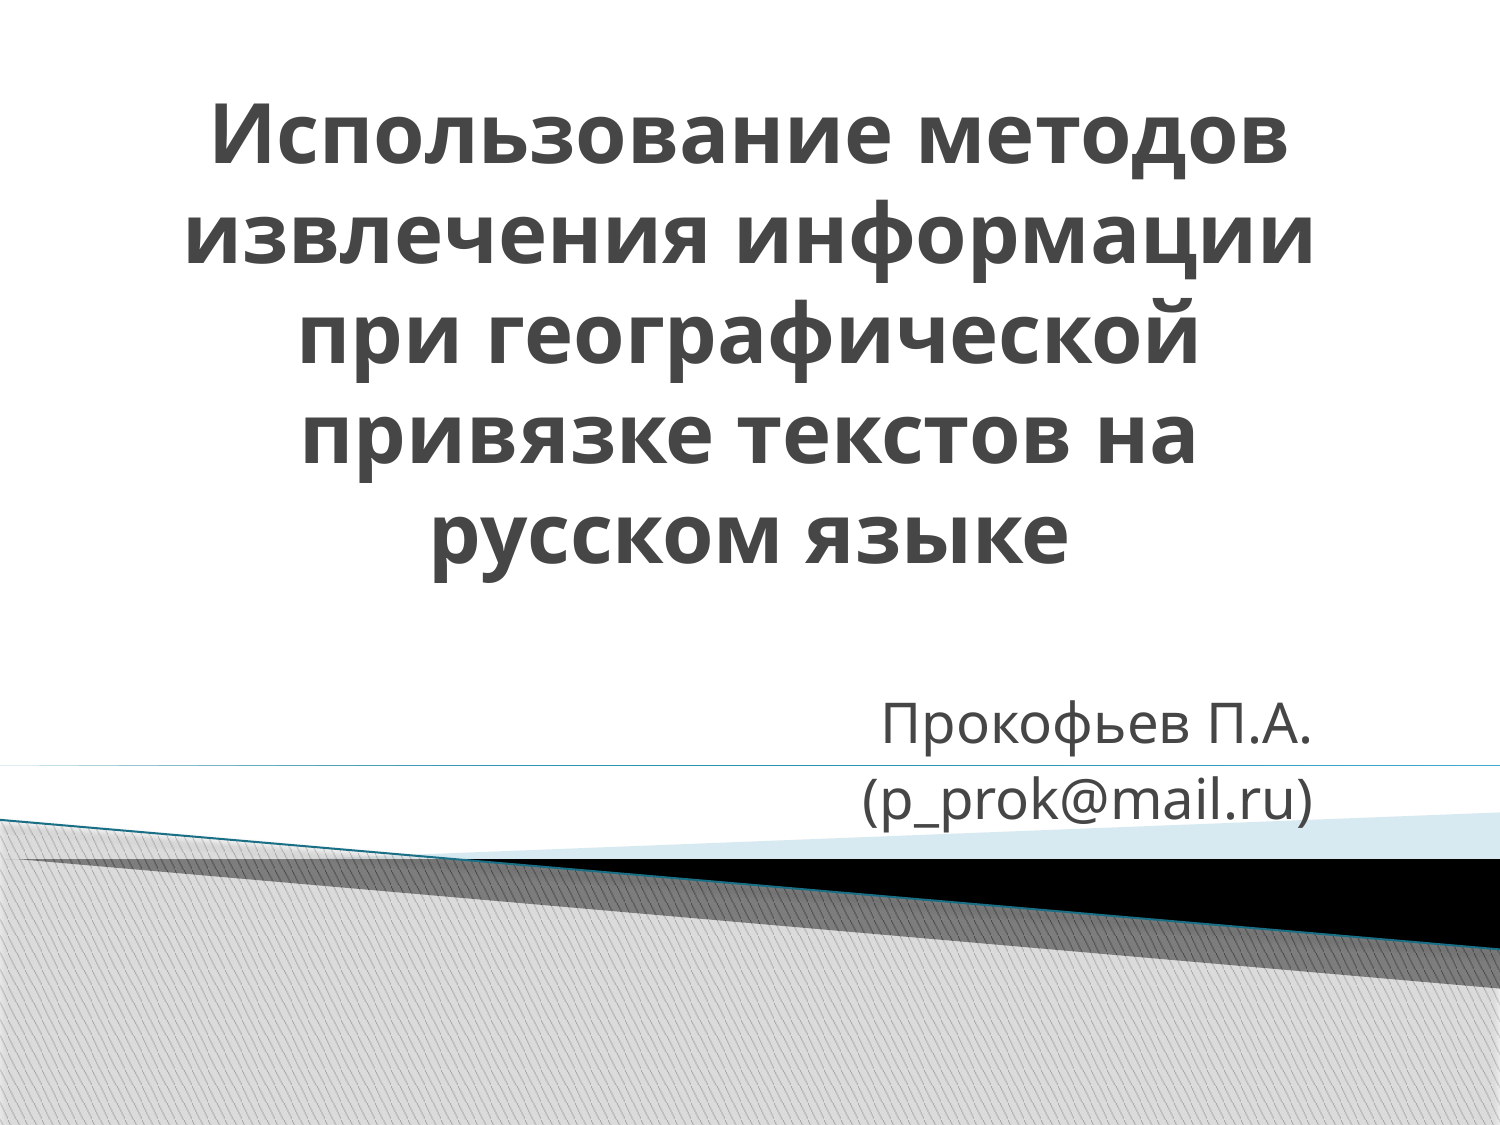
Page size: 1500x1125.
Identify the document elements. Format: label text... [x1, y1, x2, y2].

picture [5, 859, 281, 883]
subtitle Прокофьев П.А. (p_prok@mail.ru) [281, 679, 1332, 890]
picture [370, 890, 1500, 989]
title Использование методов извлечения информации при географической привязке текстов на русском языке [112, 287, 1388, 588]
